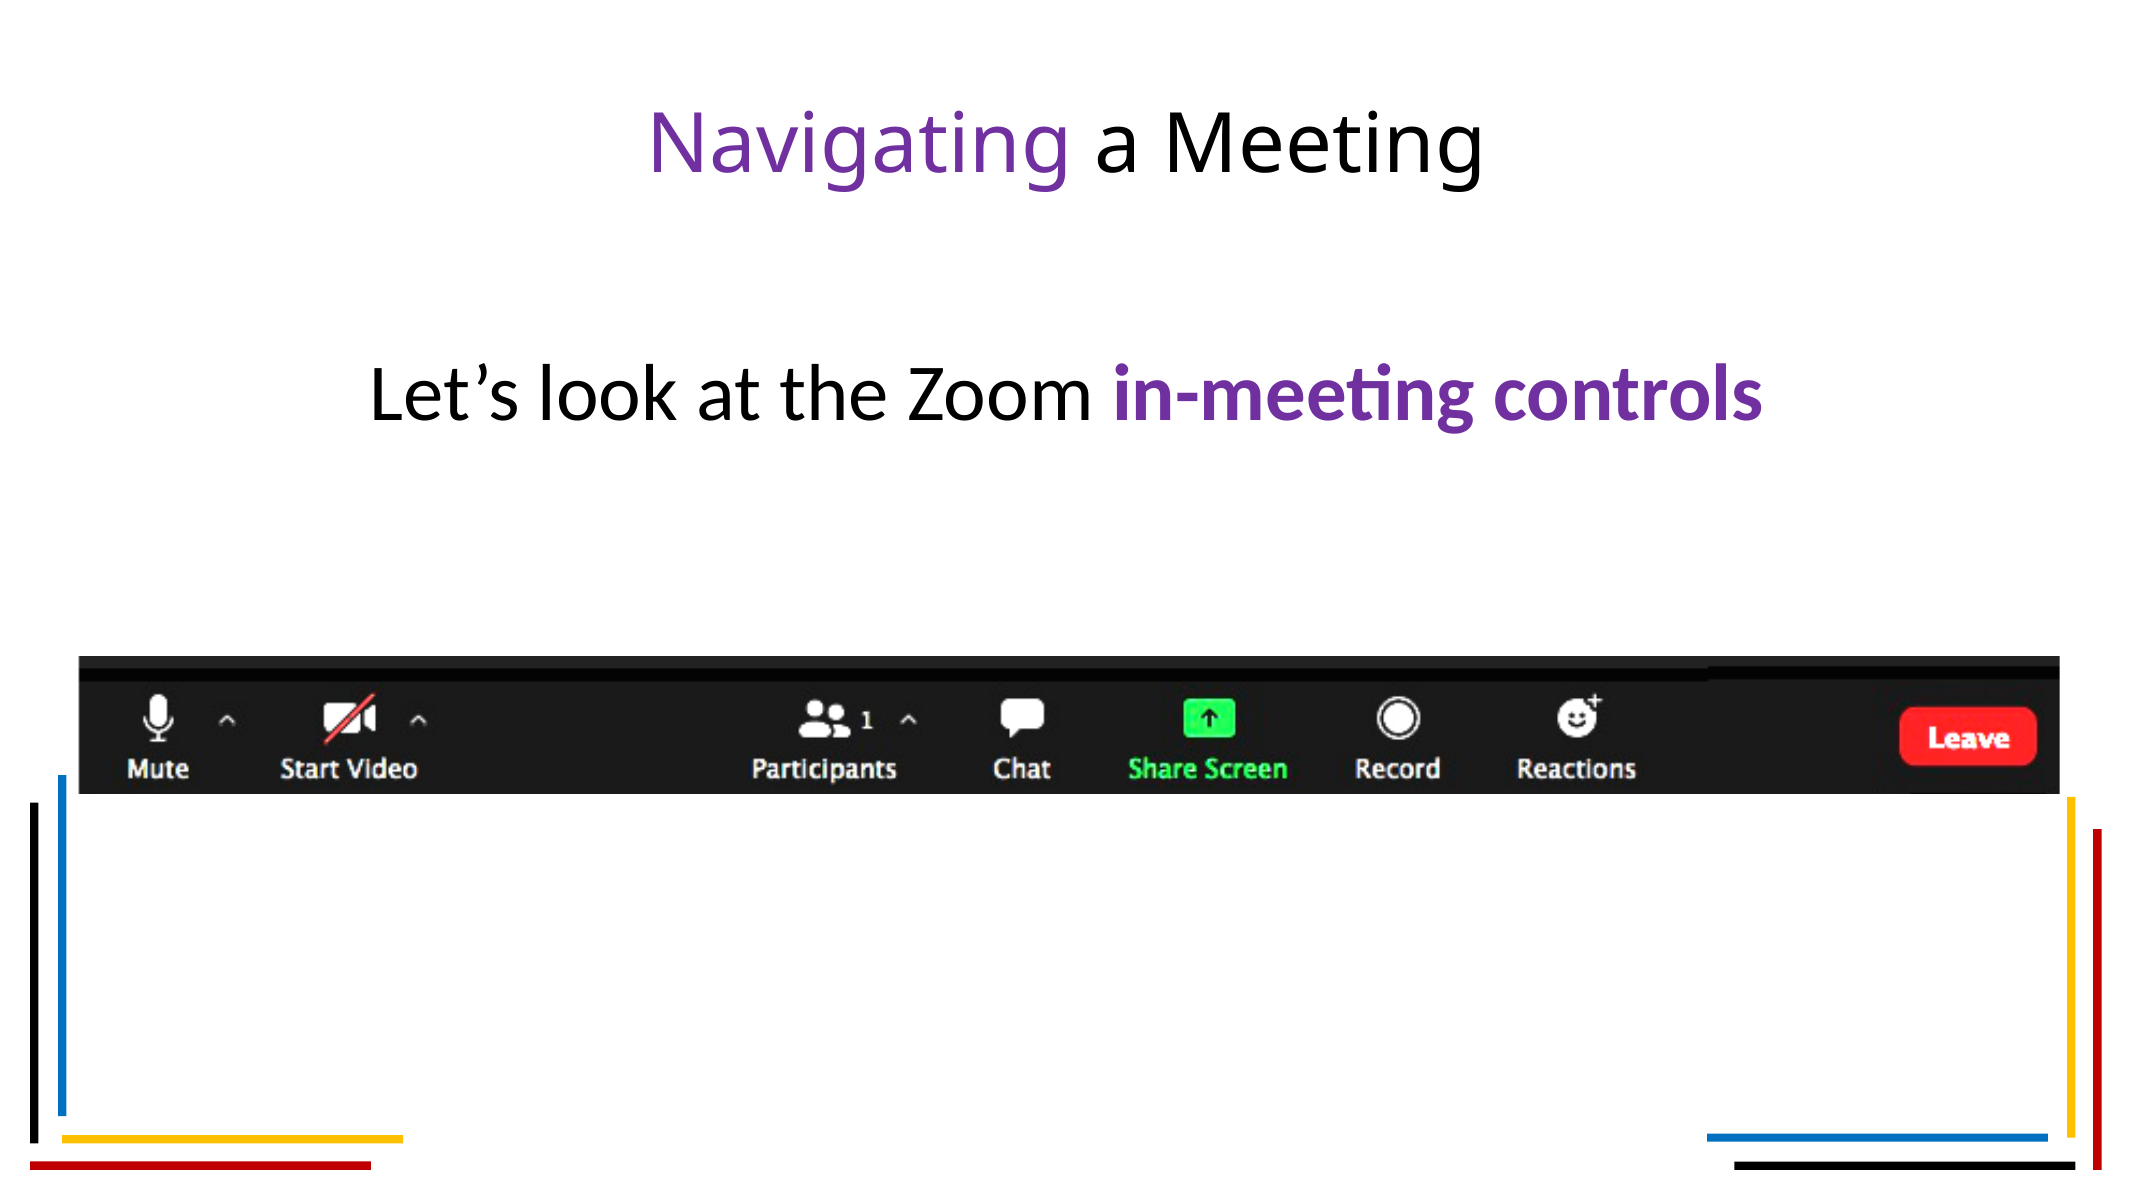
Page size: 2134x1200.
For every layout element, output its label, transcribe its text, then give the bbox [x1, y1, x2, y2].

picture [73, 656, 2060, 794]
list Let’s look at the Zoom in-meeting controls [139, 332, 1994, 445]
title Navigating a Meeting [166, 45, 1967, 233]
